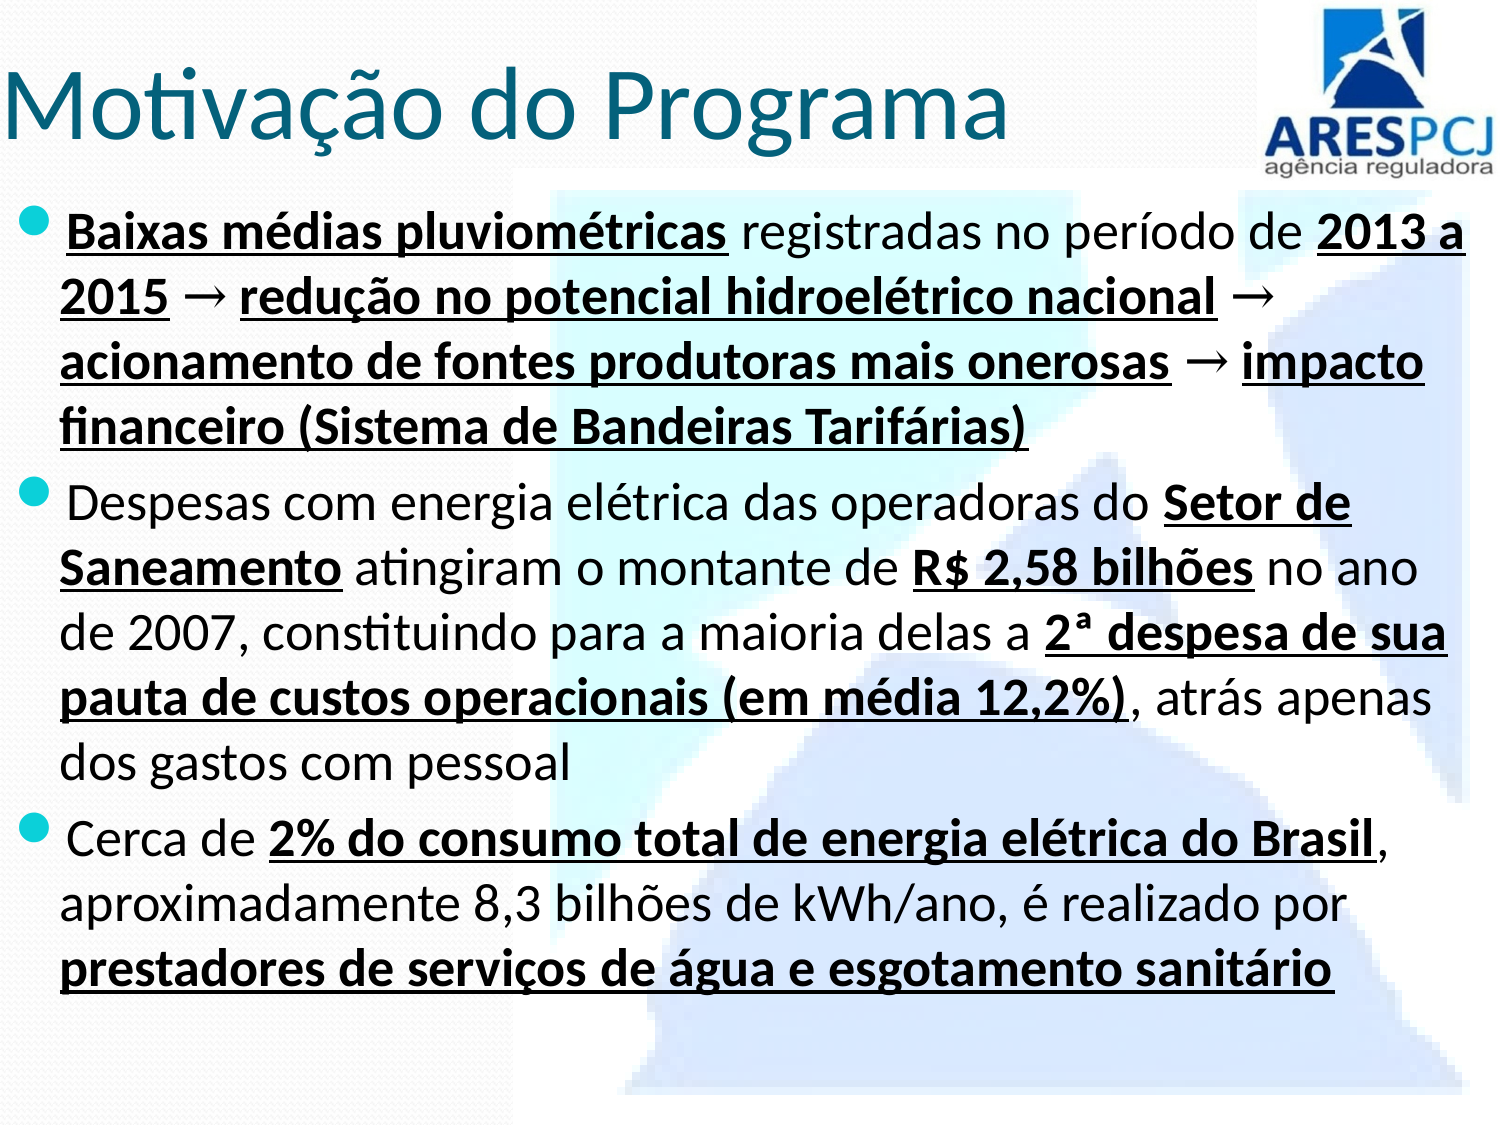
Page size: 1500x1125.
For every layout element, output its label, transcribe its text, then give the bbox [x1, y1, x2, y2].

list Baixas médias pluviométricas registradas no período de 2013 a 2015 → redução no potencial hidroelétrico nacional → acionamento de fontes produtoras mais onerosas → impacto financeiro (Sistema de Bandeiras Tarifárias) Despesas com energia elétrica das operadoras do Setor de Saneamento atingiram o montante de R$ 2,58 bilhões no ano de 2007, constituindo para a maioria delas a 2ª despesa de sua pauta de custos operacionais (em média 12,2%), atrás apenas dos gastos com pessoal Cerca de 2% do consumo total de energia elétrica do Brasil, aproximadamente 8,3 bilhões de kWh/ano, é realizado por prestadores de serviços de água e esgotamento sanitário [0, 187, 1500, 1125]
picture [1350, 0, 1500, 181]
title Motivação do Programa [0, 0, 1350, 187]
